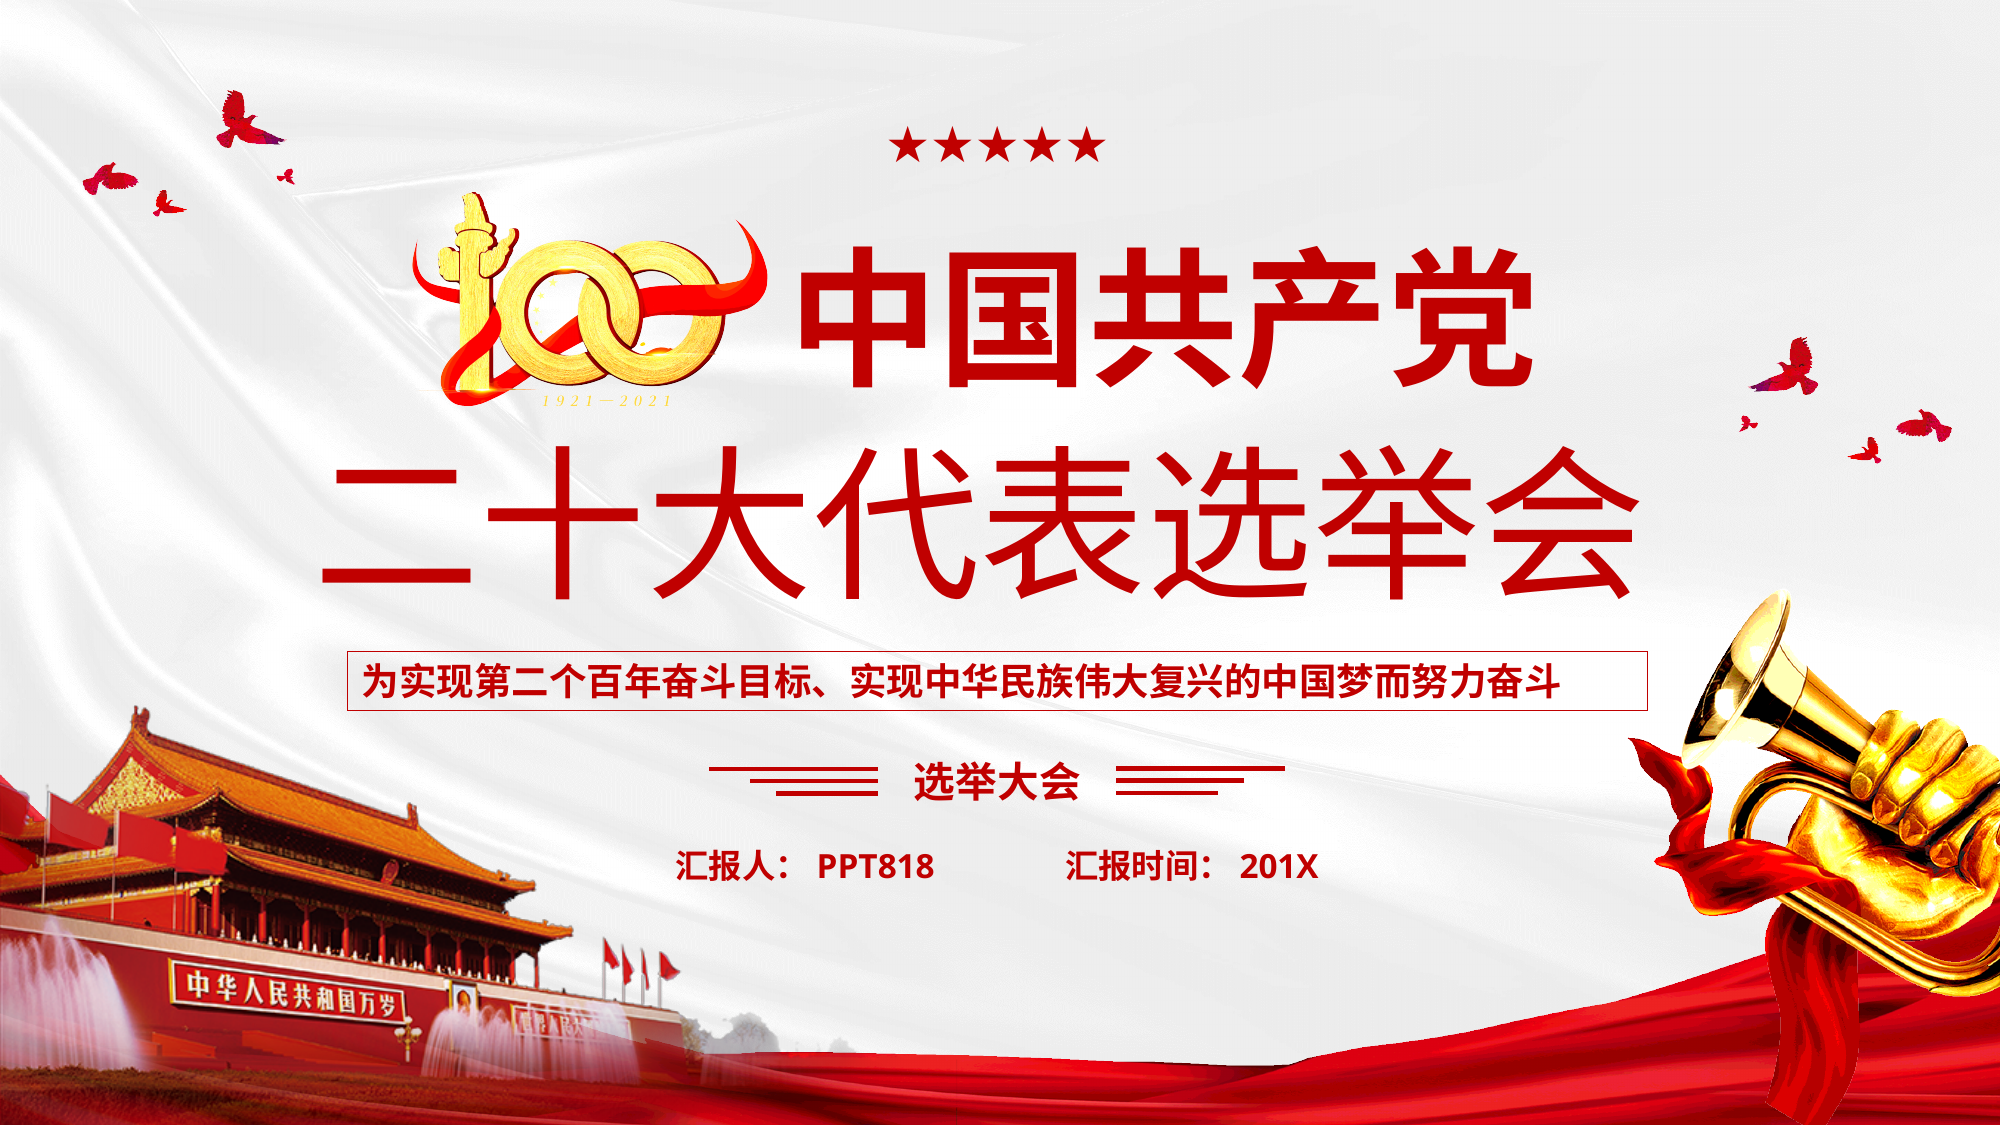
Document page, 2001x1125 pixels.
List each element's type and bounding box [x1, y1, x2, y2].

text_box [370, 168, 1806, 452]
picture [0, 0, 2000, 1125]
text_box [429, 748, 1565, 815]
